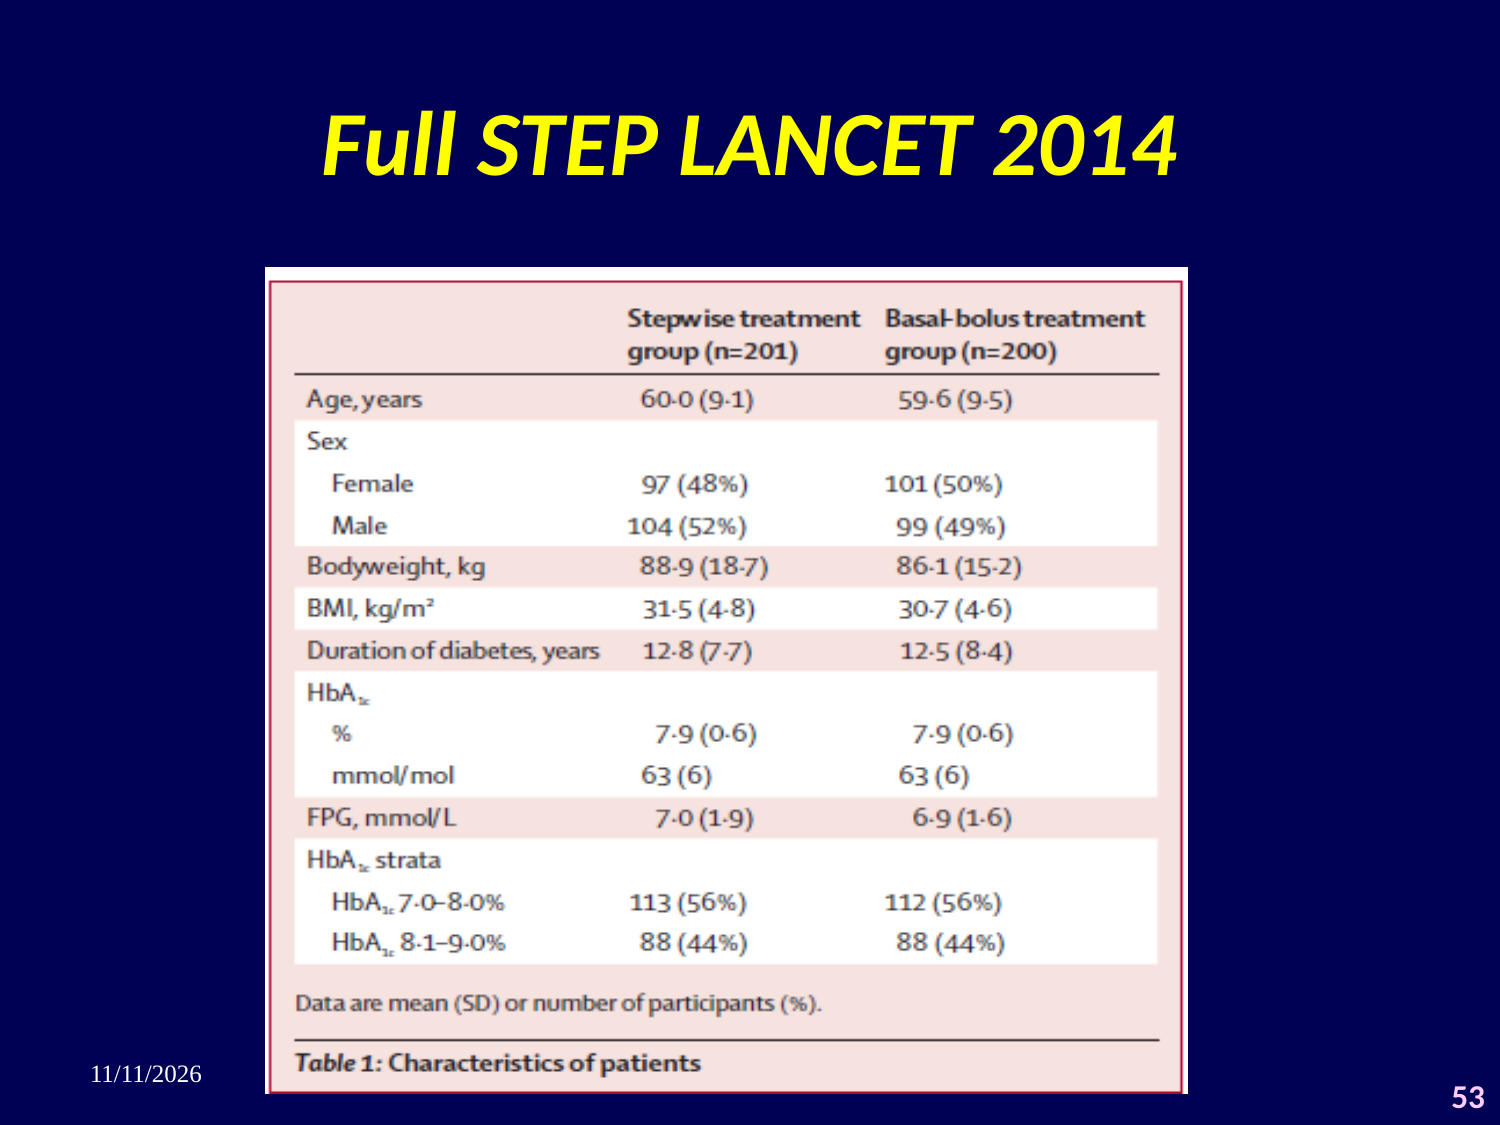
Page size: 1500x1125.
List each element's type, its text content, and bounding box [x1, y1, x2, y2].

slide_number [75, 1042, 264, 1103]
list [265, 266, 1188, 1095]
slide_number 53 [1149, 1065, 1500, 1125]
title Full STEP LANCET 2014 [74, 44, 1426, 233]
